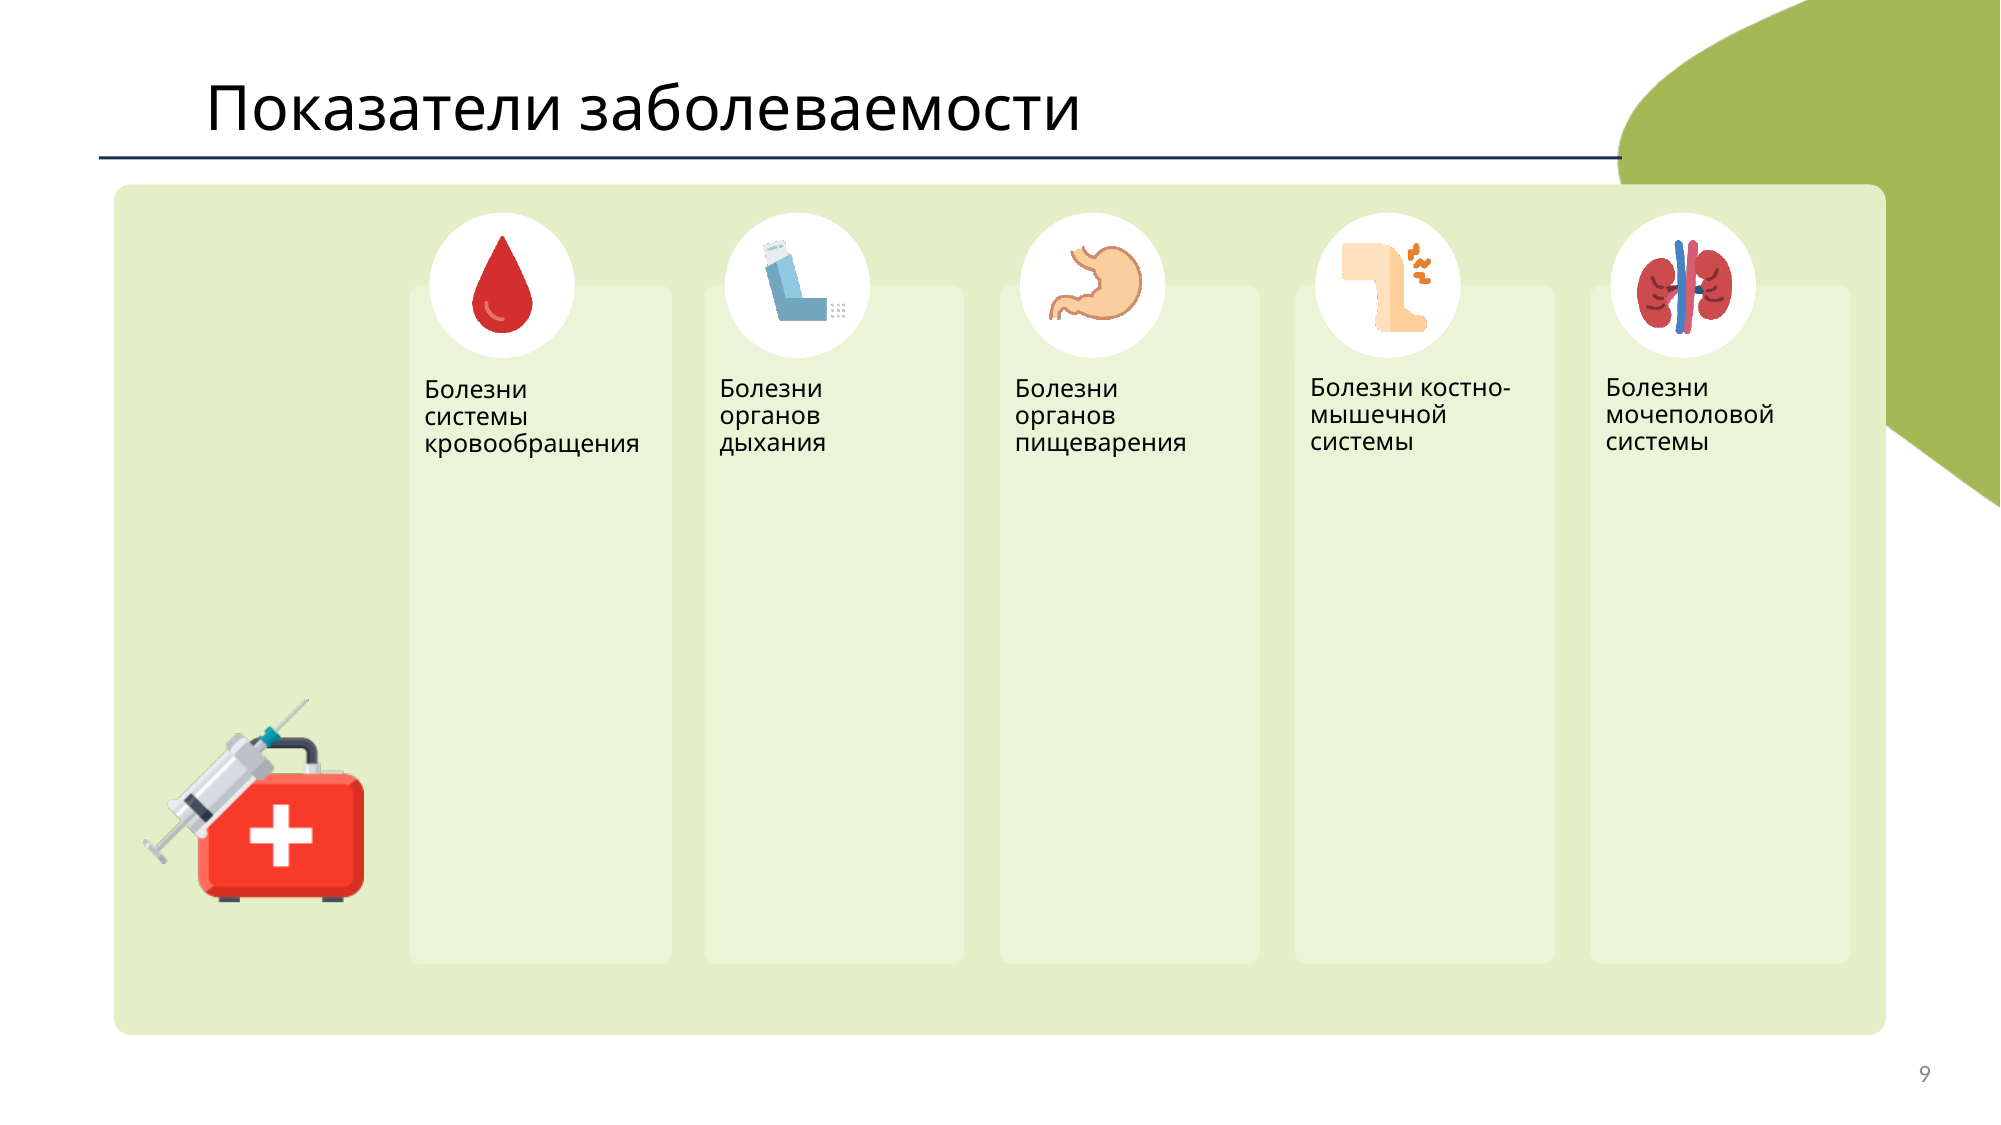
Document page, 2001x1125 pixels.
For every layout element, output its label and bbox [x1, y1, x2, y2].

text_box [0, 0, 2000, 1125]
picture [1049, 236, 1142, 329]
picture [454, 236, 550, 333]
picture [1637, 240, 1732, 334]
picture [1342, 243, 1431, 332]
picture [763, 239, 845, 321]
picture [143, 692, 364, 913]
